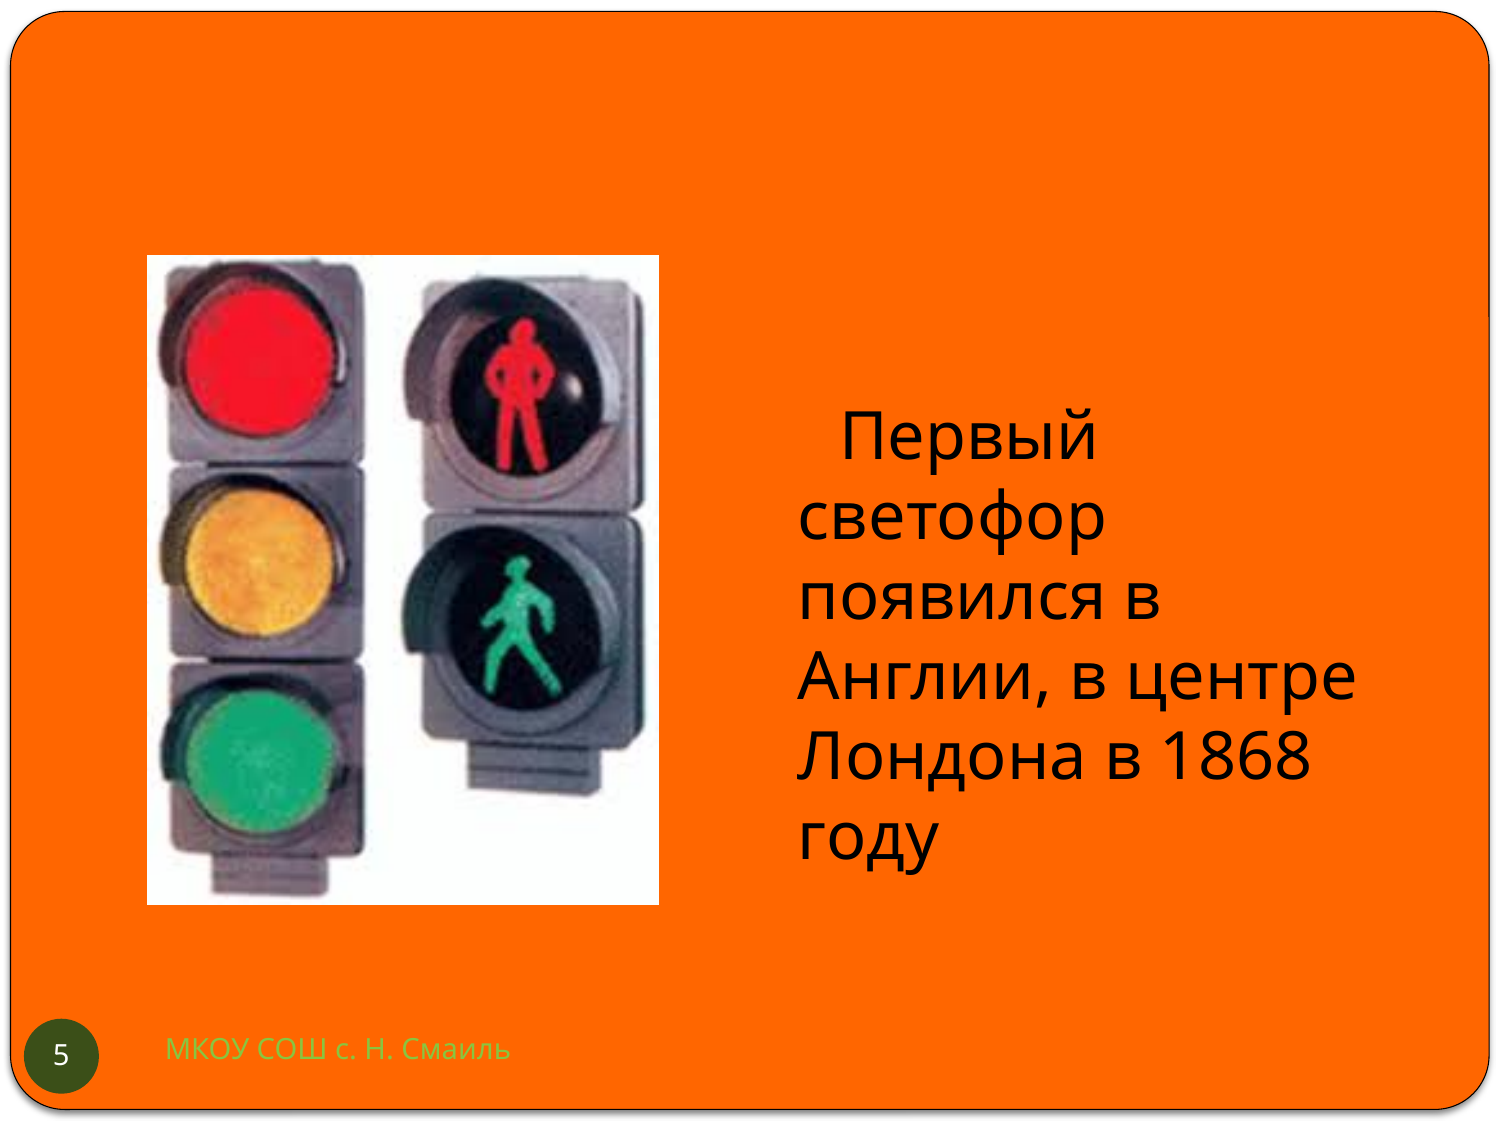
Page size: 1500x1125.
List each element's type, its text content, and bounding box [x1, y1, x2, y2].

footer МКОУ СОШ с. Н. Смаиль [150, 1012, 800, 1088]
list Первый светофор появился в Англии, в центре Лондона в 1868 году [738, 385, 1425, 988]
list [147, 255, 659, 905]
slide_number 5 [23, 1018, 99, 1094]
